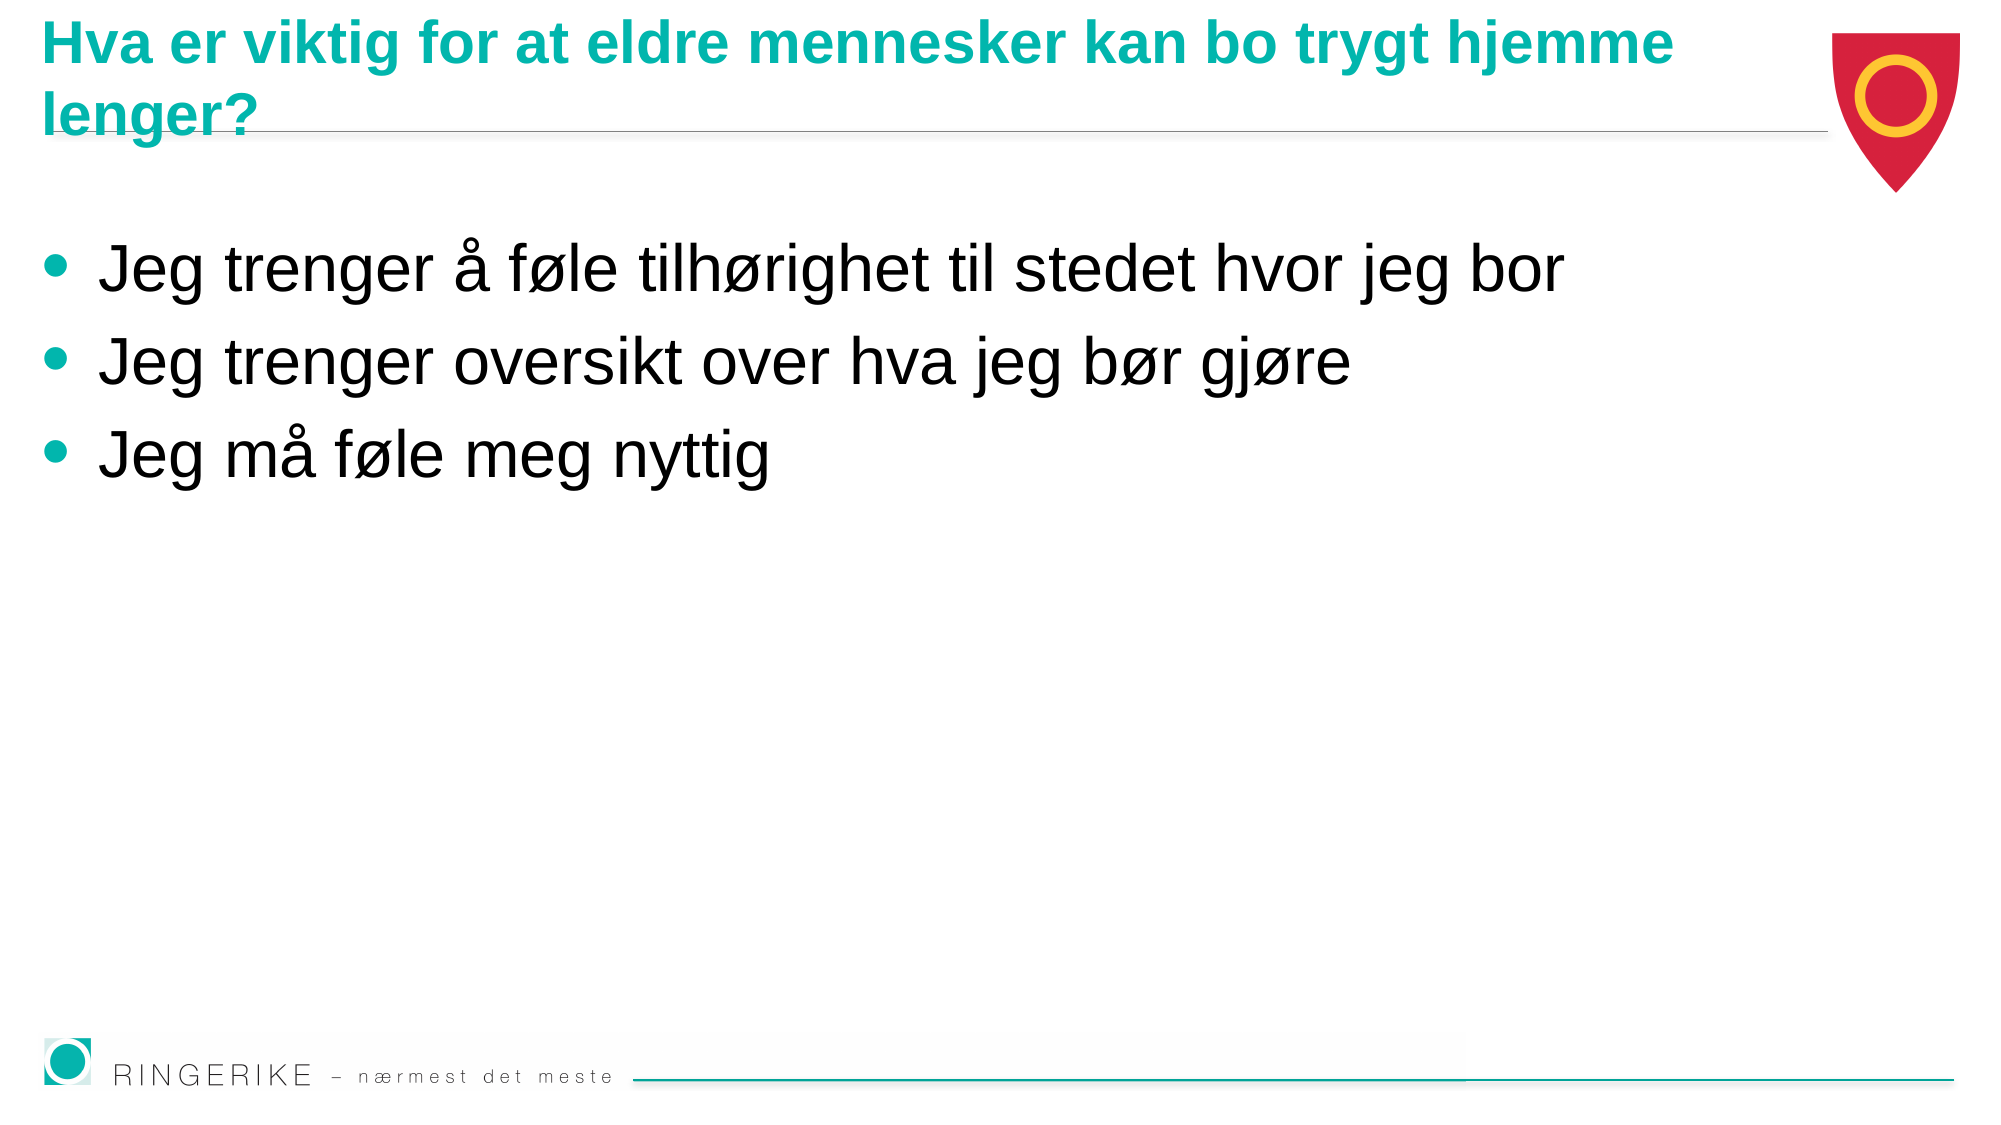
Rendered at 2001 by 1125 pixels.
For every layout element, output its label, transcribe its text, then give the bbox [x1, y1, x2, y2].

picture [1828, 33, 1964, 199]
title Hva er viktig for at eldre mennesker kan bo trygt hjemme lenger? [26, 33, 1713, 118]
list Jeg trenger å føle tilhørighet til stedet hvor jeg bor Jeg trenger oversikt over hva jeg bør gjøre Jeg må føle meg nyttig [26, 217, 1955, 1014]
picture [38, 1032, 1466, 1091]
